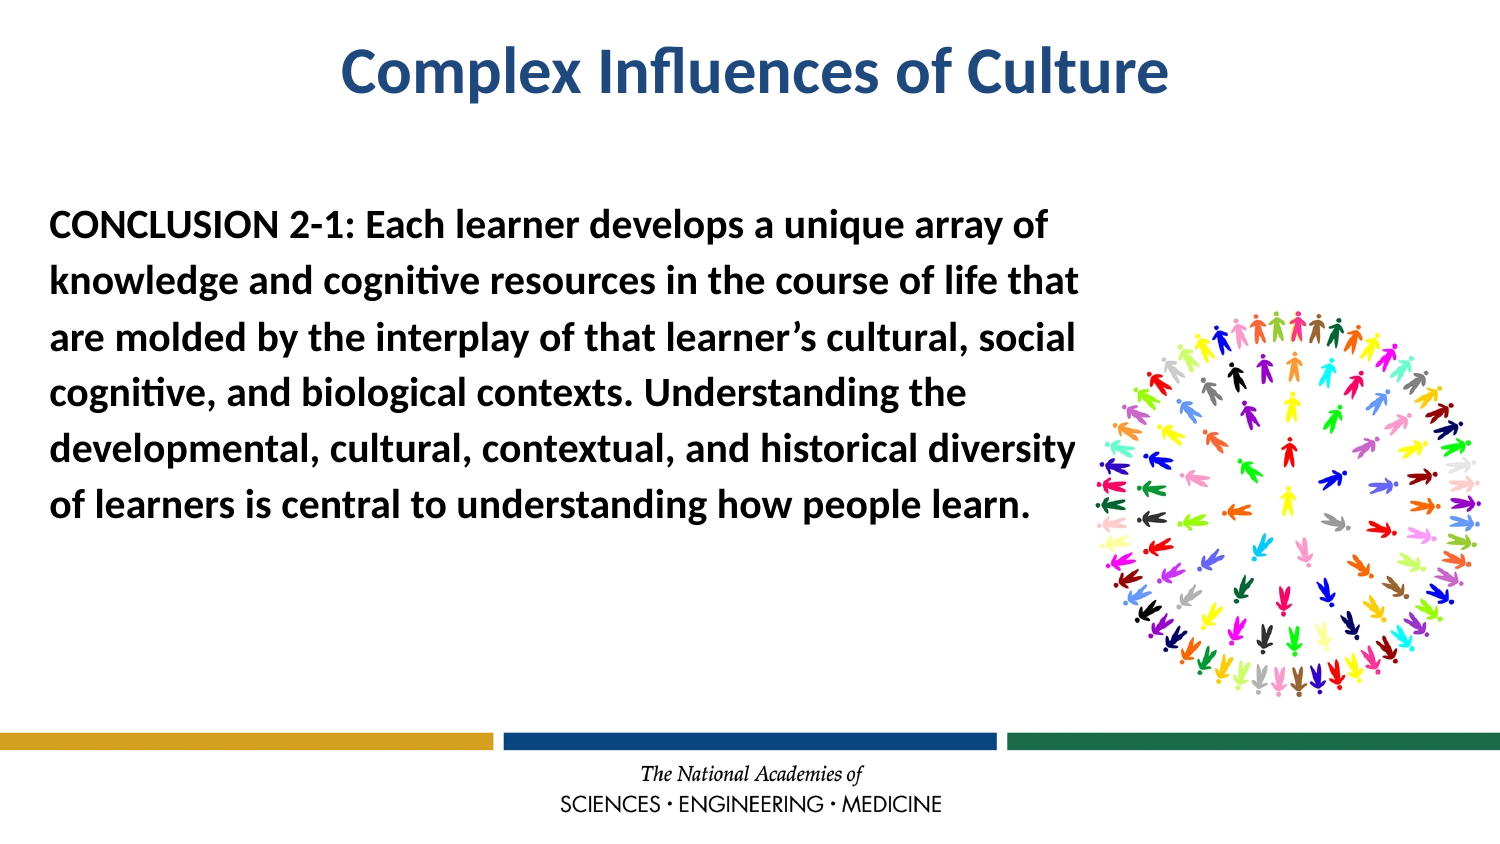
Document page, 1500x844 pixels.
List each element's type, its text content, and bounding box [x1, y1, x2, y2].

picture [0, 298, 1500, 844]
text_box Complex Influences of Culture [326, 19, 1186, 115]
text_box Conclusion 2-1: Each learner develops a unique array of knowledge and cognitive resources in the course of life that are molded by the interplay of that learner’s cultural, social, cognitive, and biological contexts. Understanding the developmental, cultural, contextual, and historical diversity of learners is central to understanding how people learn. [34, 183, 1125, 535]
